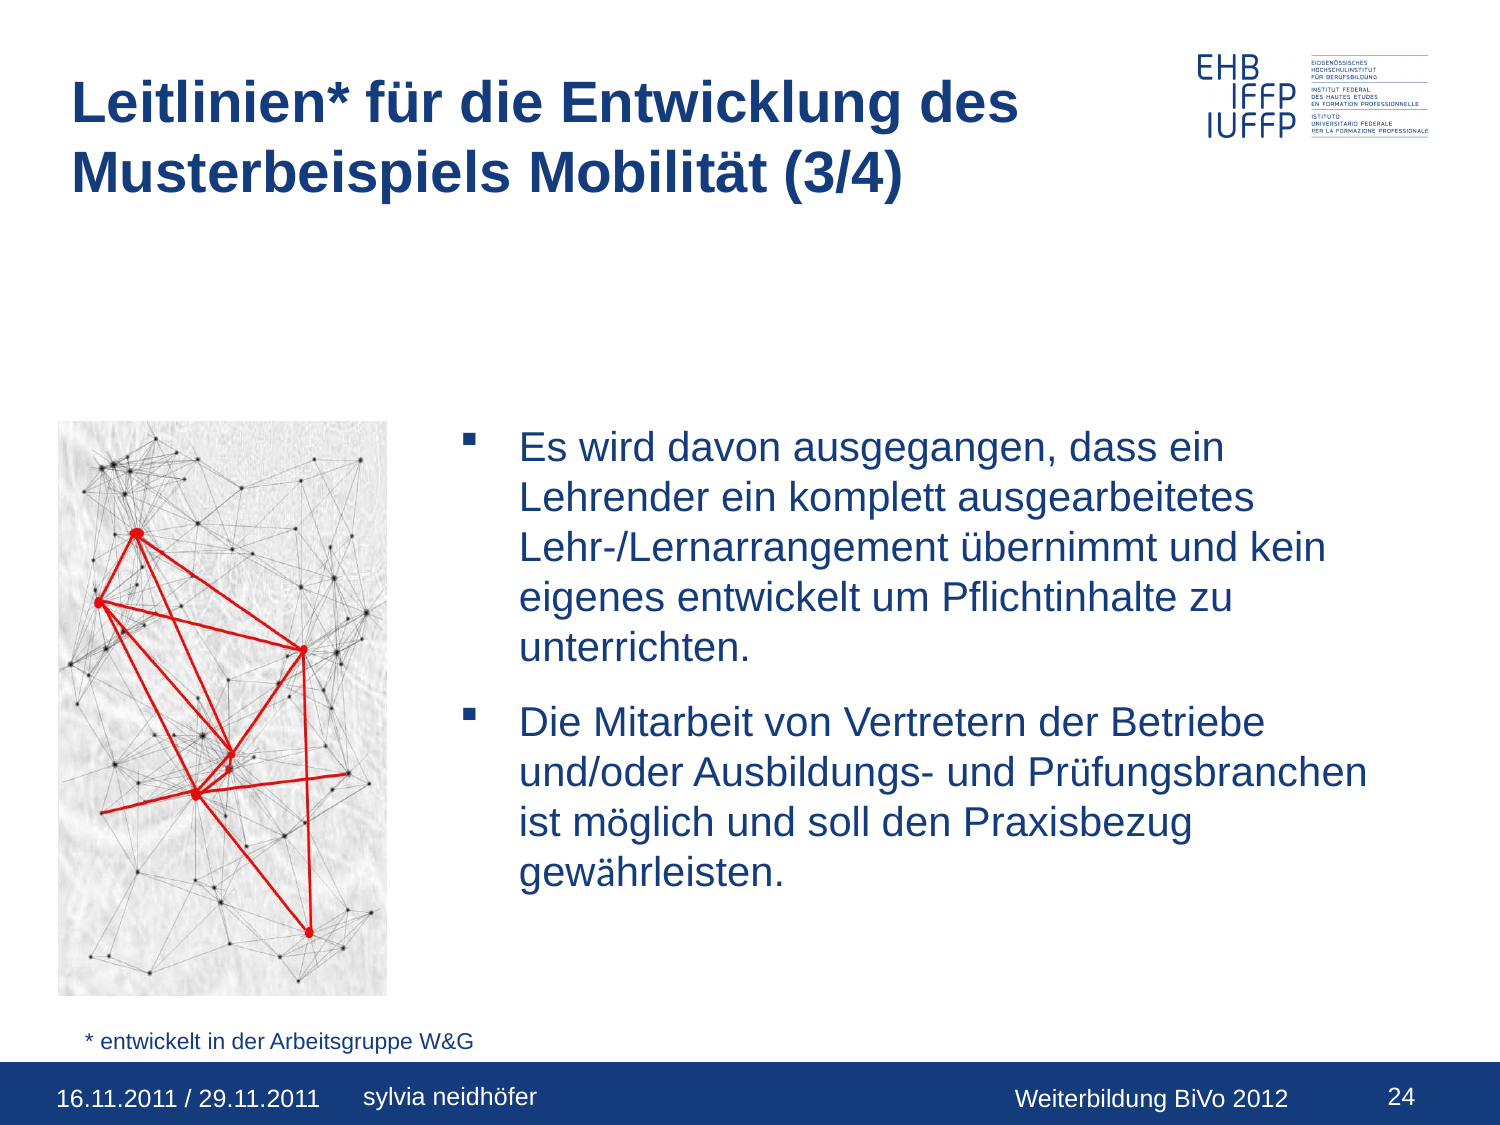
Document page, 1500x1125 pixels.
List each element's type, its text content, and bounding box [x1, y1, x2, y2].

title Leitlinien* für die Entwicklung des Musterbeispiels Mobilität (3/4) [56, 56, 1152, 197]
picture [58, 421, 387, 997]
text_box * entwickelt in der Arbeitsgruppe W&G [70, 1019, 856, 1062]
picture [1198, 54, 1429, 138]
text_box Es wird davon ausgegangen, dass ein Lehrender ein komplett ausgearbeitetes Lehr-/Lernarrangement übernimmt und kein eigenes entwickelt um Pflichtinhalte zu unterrichten. Die Mitarbeit von Vertretern der Betriebe und/oder Ausbildungs- und Prüfungsbranchen ist möglich und soll den Praxisbezug gewährleisten. [445, 412, 1395, 903]
